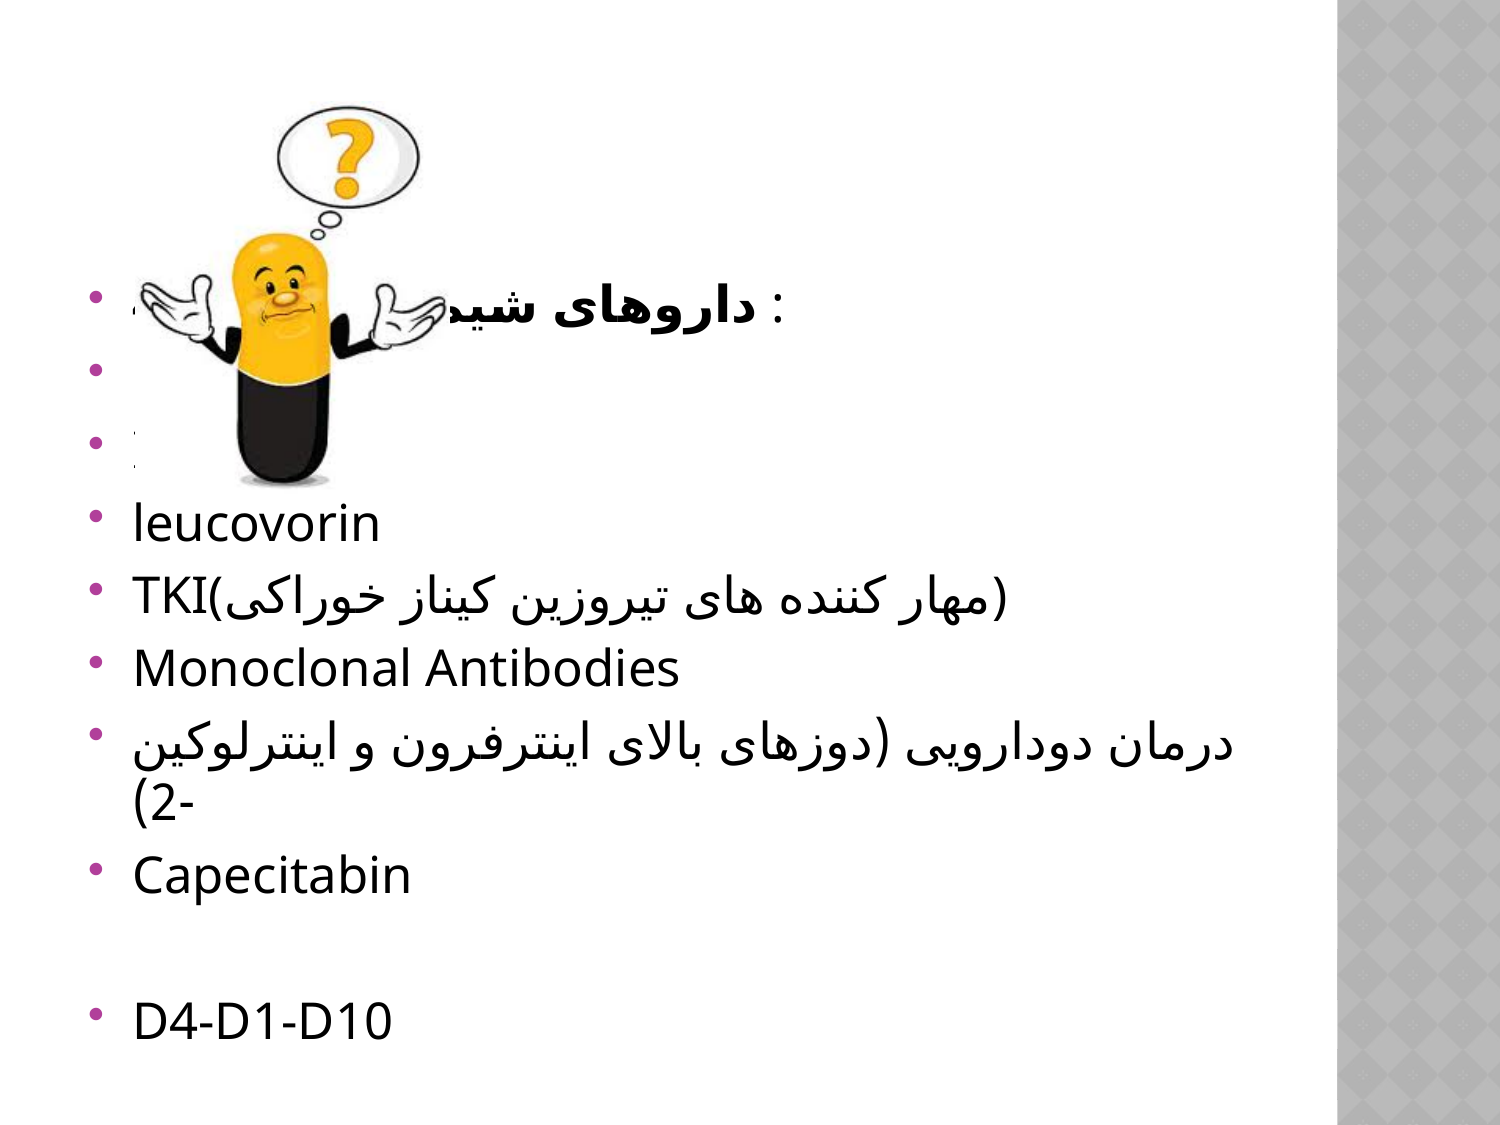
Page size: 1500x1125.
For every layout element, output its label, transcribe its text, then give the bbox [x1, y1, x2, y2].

list 4) داروهای شیمی درمانی : 5-Fluouroacil Irinotecan leucovorin TKI(مهار کننده های تیروزین کیناز خوراکی) Monoclonal Antibodies درمان دودارویی (دوزهای بالای اینترفرون و اینترلوکین -2) Capecitabin D4-D1-D10 [75, 264, 1263, 1059]
picture [135, 101, 451, 495]
